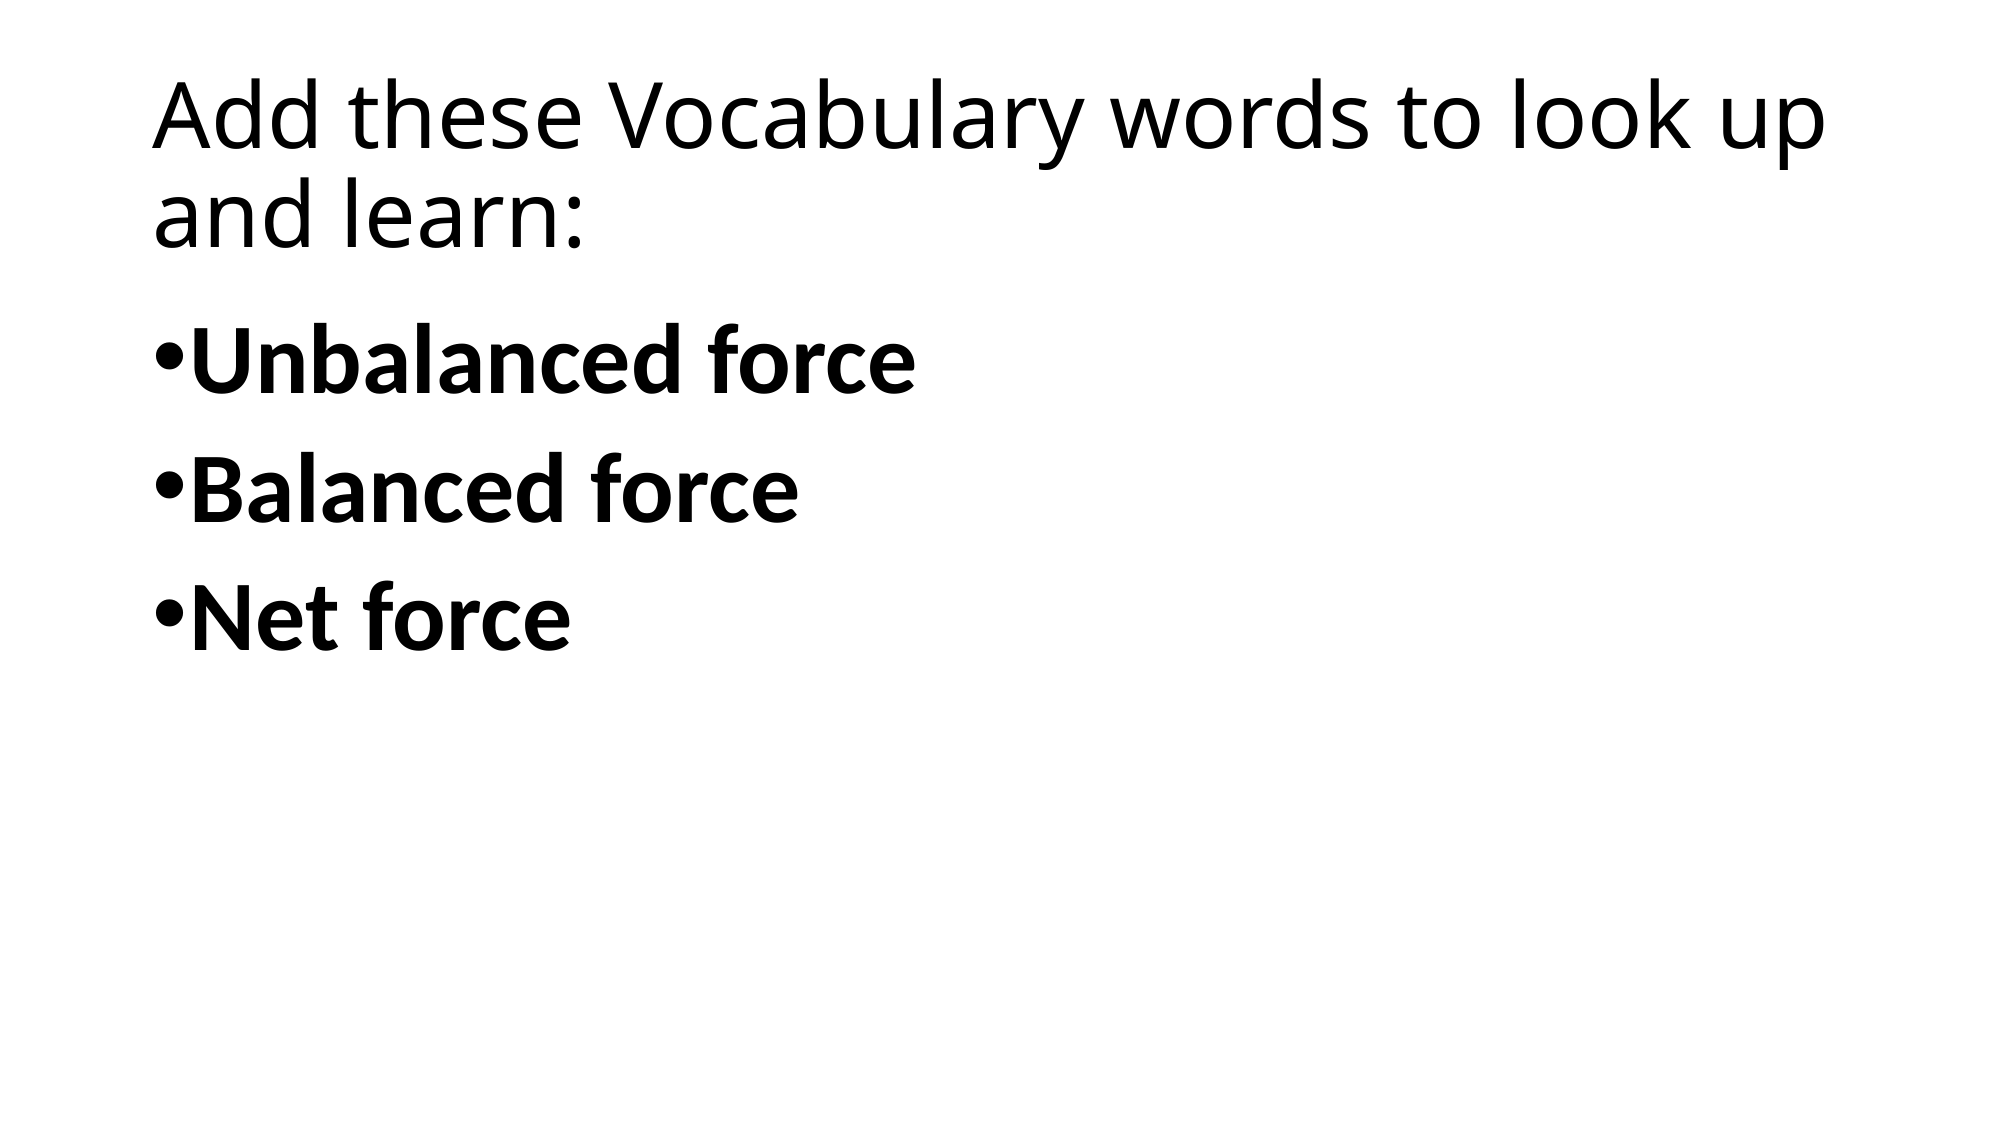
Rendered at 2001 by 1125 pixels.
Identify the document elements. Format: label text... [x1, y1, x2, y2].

title Add these Vocabulary words to look up and learn: [137, 59, 1863, 278]
list Unbalanced force Balanced force Net force [137, 299, 1863, 1014]
